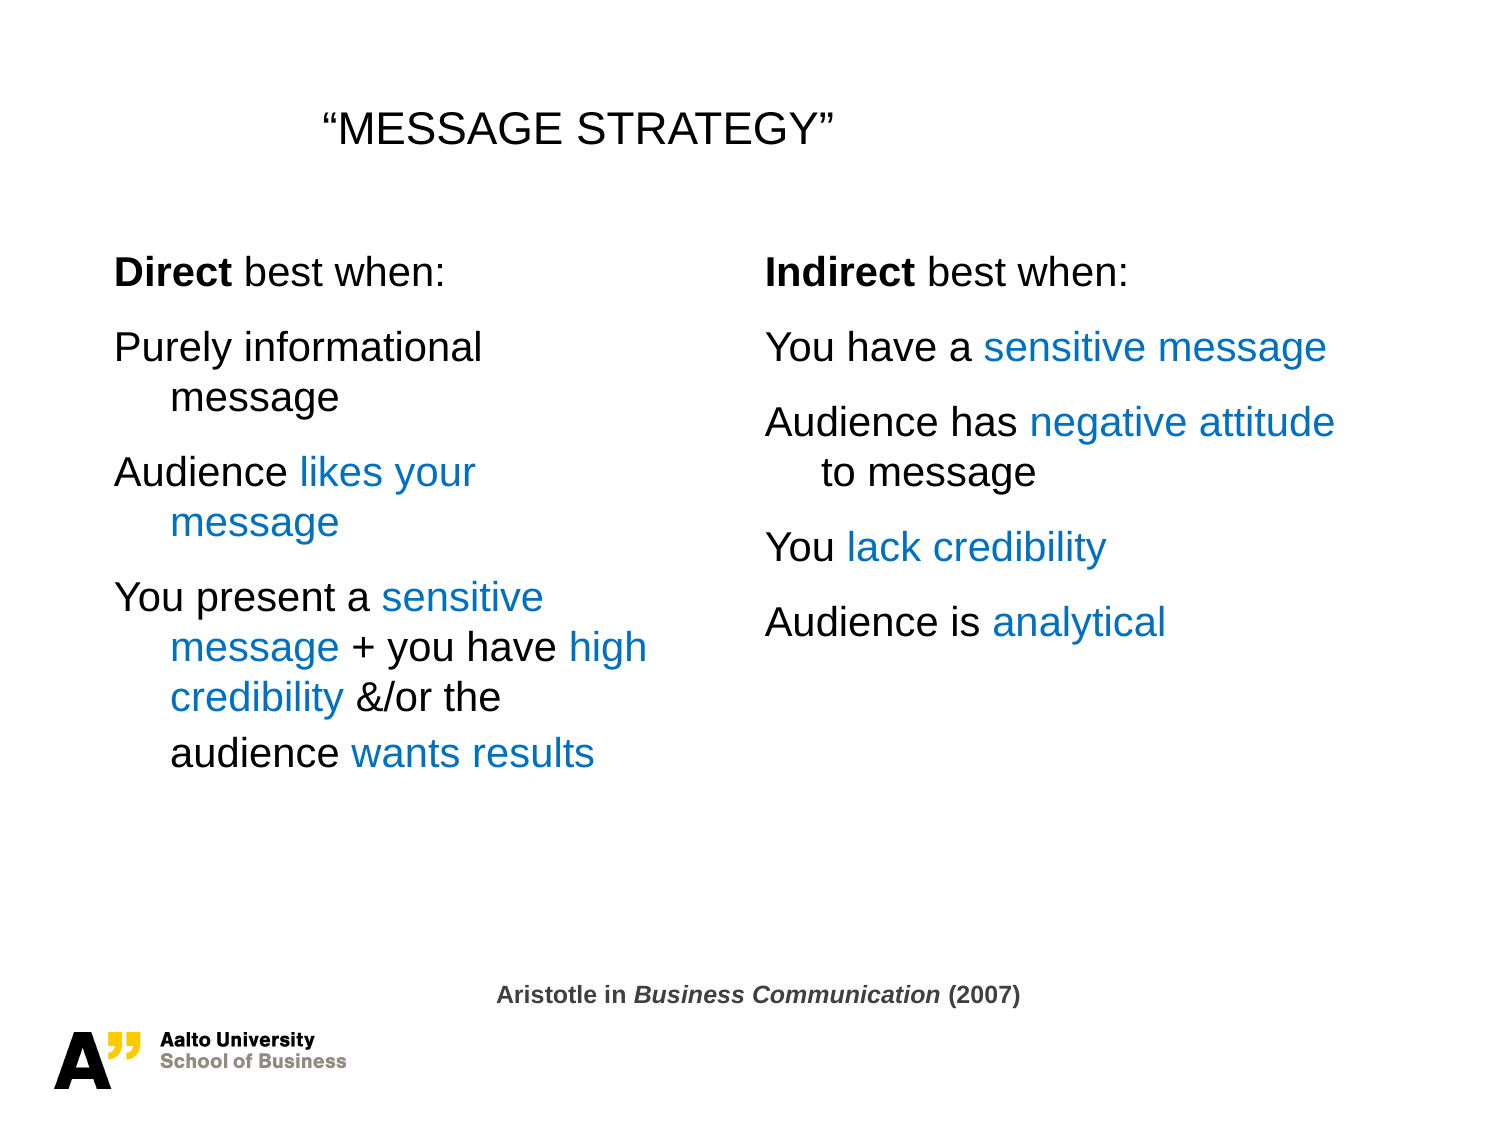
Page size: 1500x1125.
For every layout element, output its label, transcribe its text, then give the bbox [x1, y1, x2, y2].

text_box Indirect best when: You have a sensitive message Audience has negative attitude to message You lack credibility Audience is analytical [750, 237, 1376, 837]
text_box Aristotle in Business Communication (2007) [481, 952, 1415, 1036]
text_box “MESSAGE STRATEGY” [307, 91, 953, 161]
picture [54, 1032, 346, 1089]
text_box Direct best when: Purely informational message Audience likes your message You present a sensitive message + you have high credibility &/or the audience wants results [99, 237, 665, 837]
